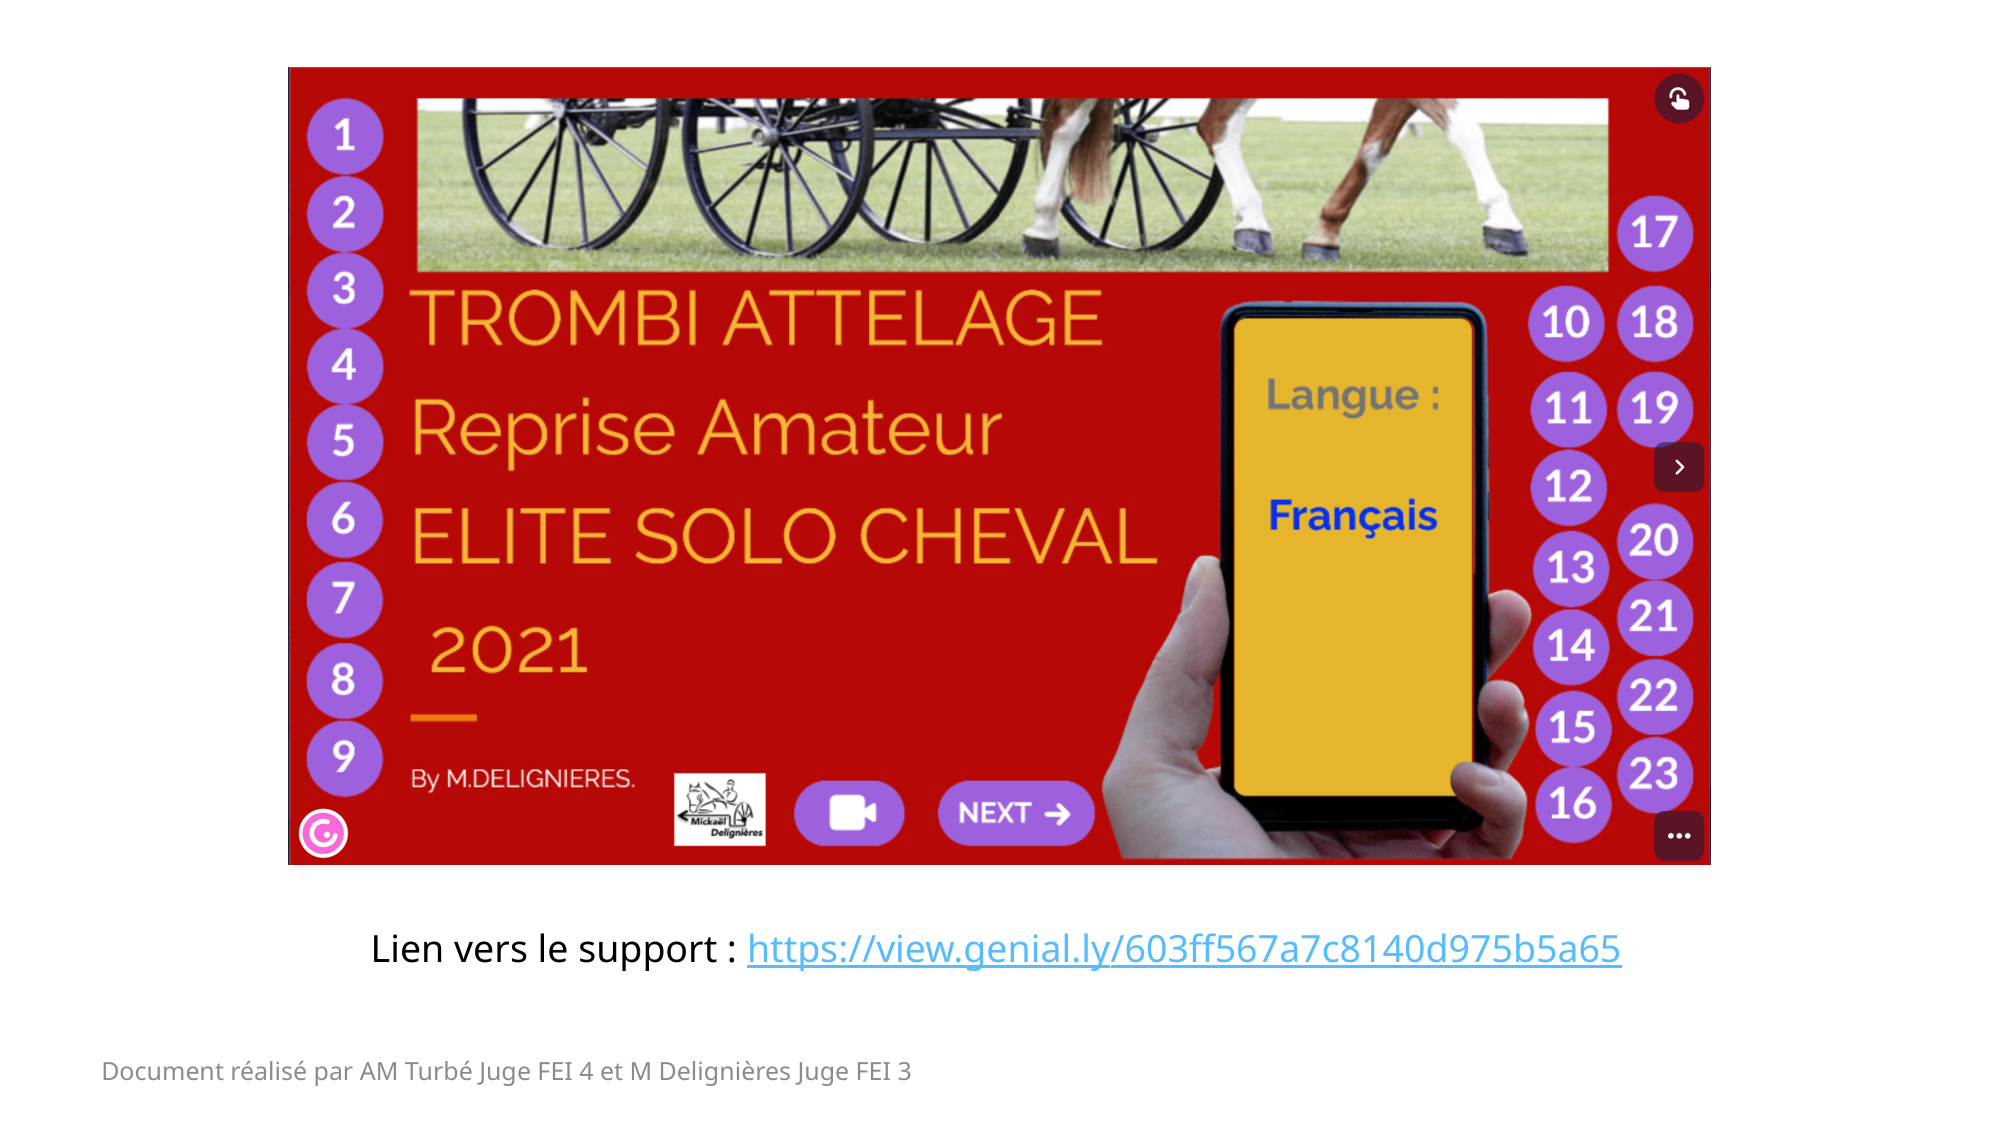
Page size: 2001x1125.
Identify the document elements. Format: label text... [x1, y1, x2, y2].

footer Document réalisé par AM Turbé Juge FEI 4 et M Delignières Juge FEI 3 [86, 1040, 1190, 1101]
picture [0, 0, 2000, 1125]
text_box Lien vers le support : https://view.genial.ly/603ff567a7c8140d975b5a65 [355, 917, 1644, 984]
